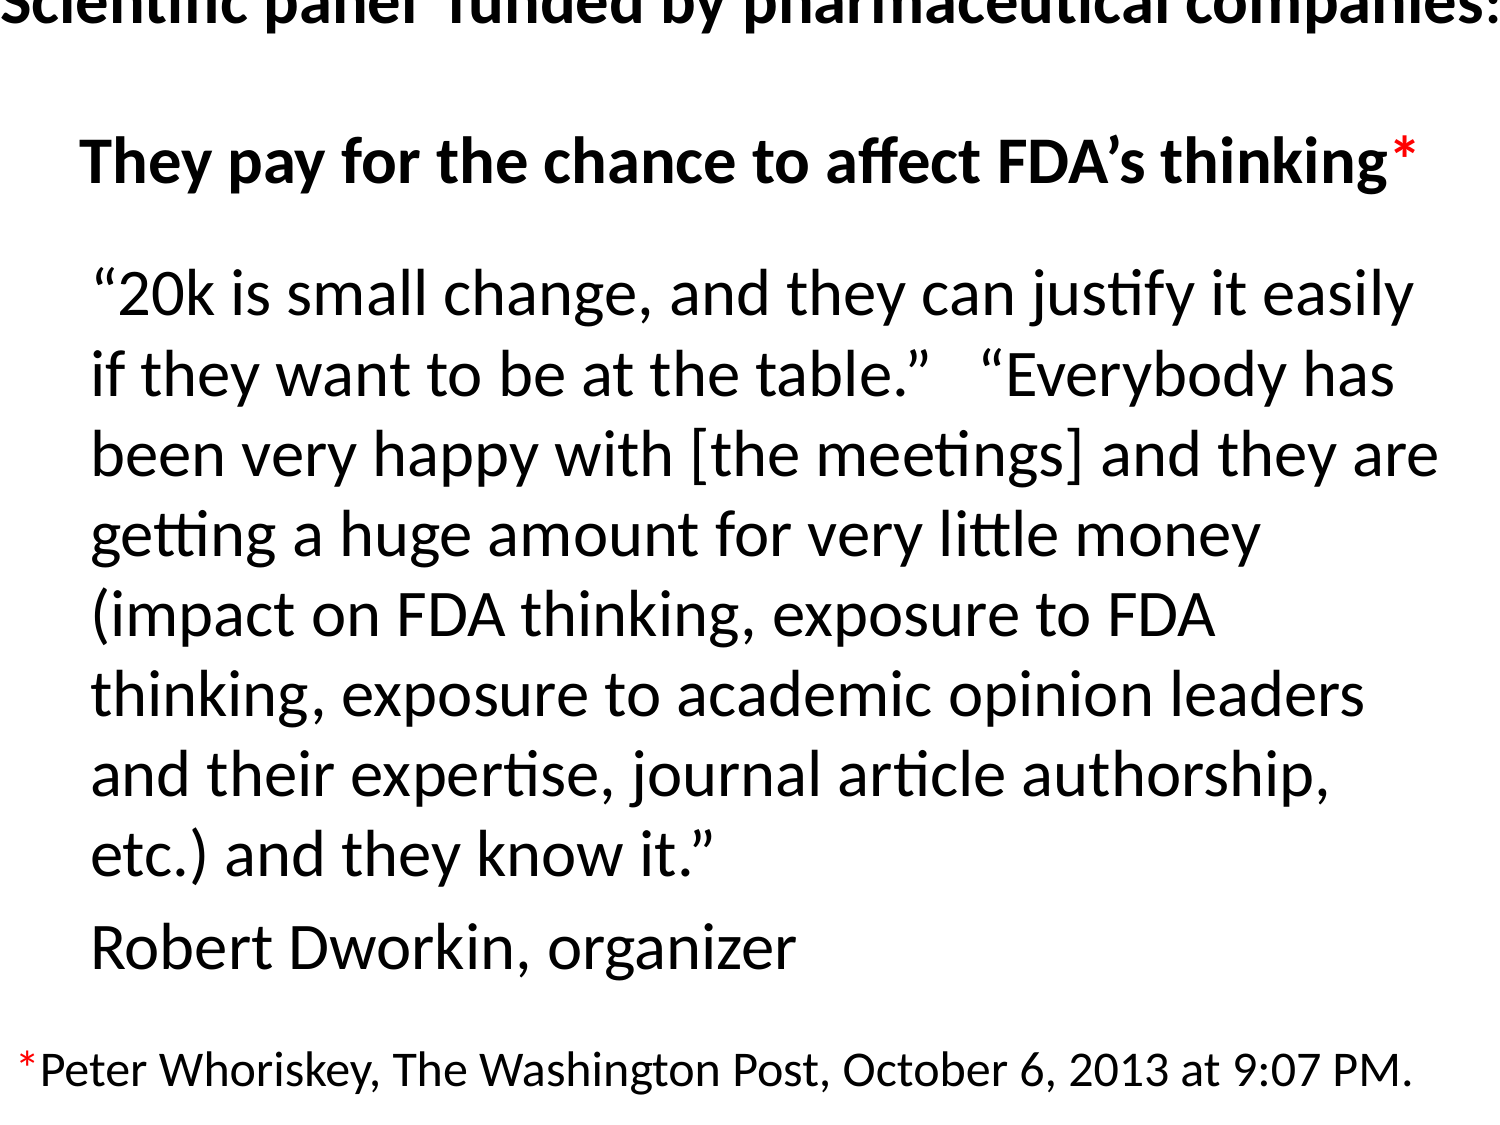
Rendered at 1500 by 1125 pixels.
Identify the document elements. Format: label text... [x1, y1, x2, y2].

text_box *Peter Whoriskey, The Washington Post, October 6, 2013 at 9:07 PM. [0, 1028, 1463, 1104]
list “20k is small change, and they can justify it easily if they want to be at the table.” “Everybody has been very happy with [the meetings] and they are getting a huge amount for very little money (impact on FDA thinking, exposure to FDA thinking, exposure to academic opinion leaders and their expertise, journal article authorship, etc.) and they know it.” Robert Dworkin, organizer [75, 241, 1463, 1028]
title Scientific panel funded by pharmaceutical companies: They pay for the chance to affect FDA’s thinking* [0, 0, 1500, 200]
